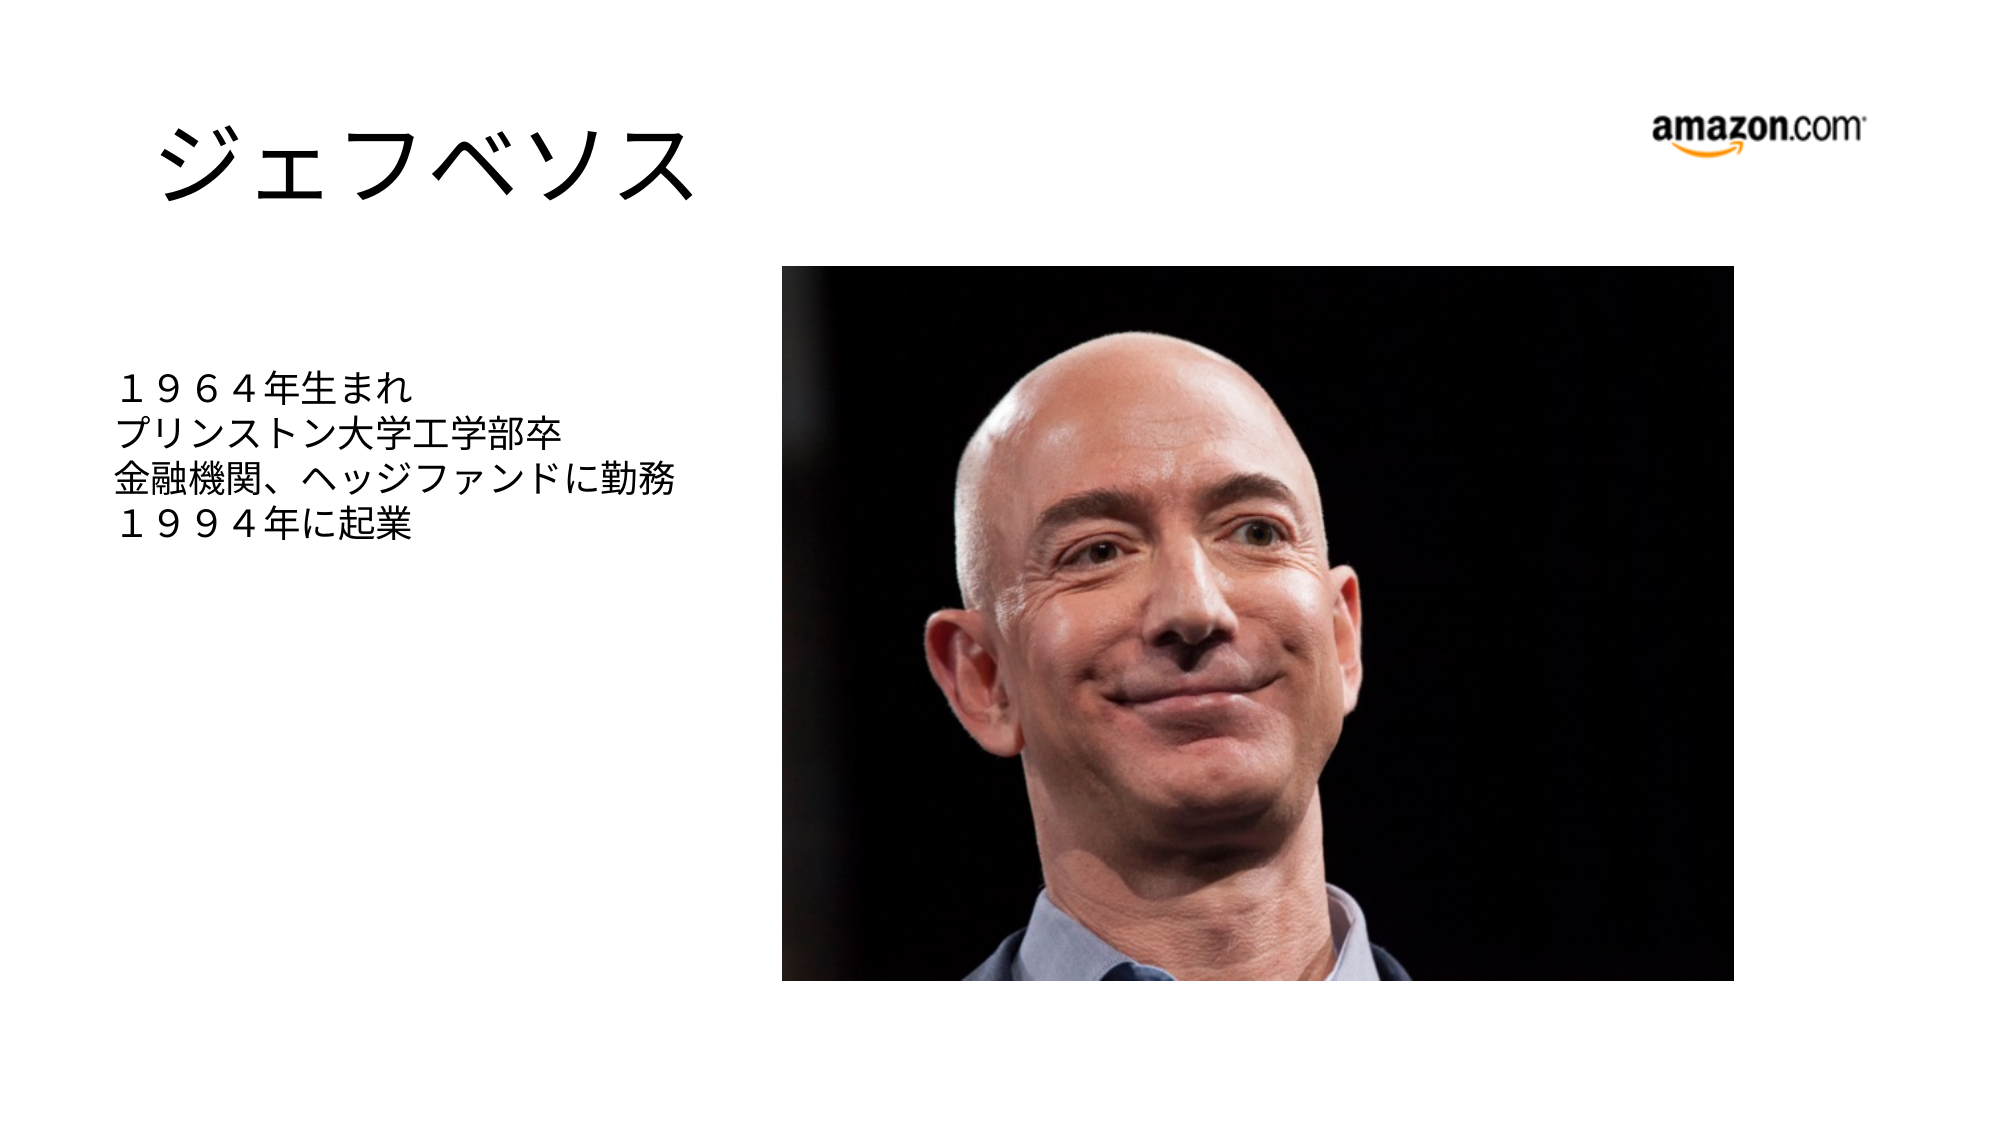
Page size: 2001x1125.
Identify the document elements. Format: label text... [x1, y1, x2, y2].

title ジェフベソス [137, 59, 1863, 278]
text_box １９６４年生まれ プリンストン大学工学部卒 金融機関、ヘッジファンドに勤務 １９９４年に起業 [98, 358, 723, 553]
picture [1652, 113, 1872, 161]
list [782, 267, 1734, 981]
